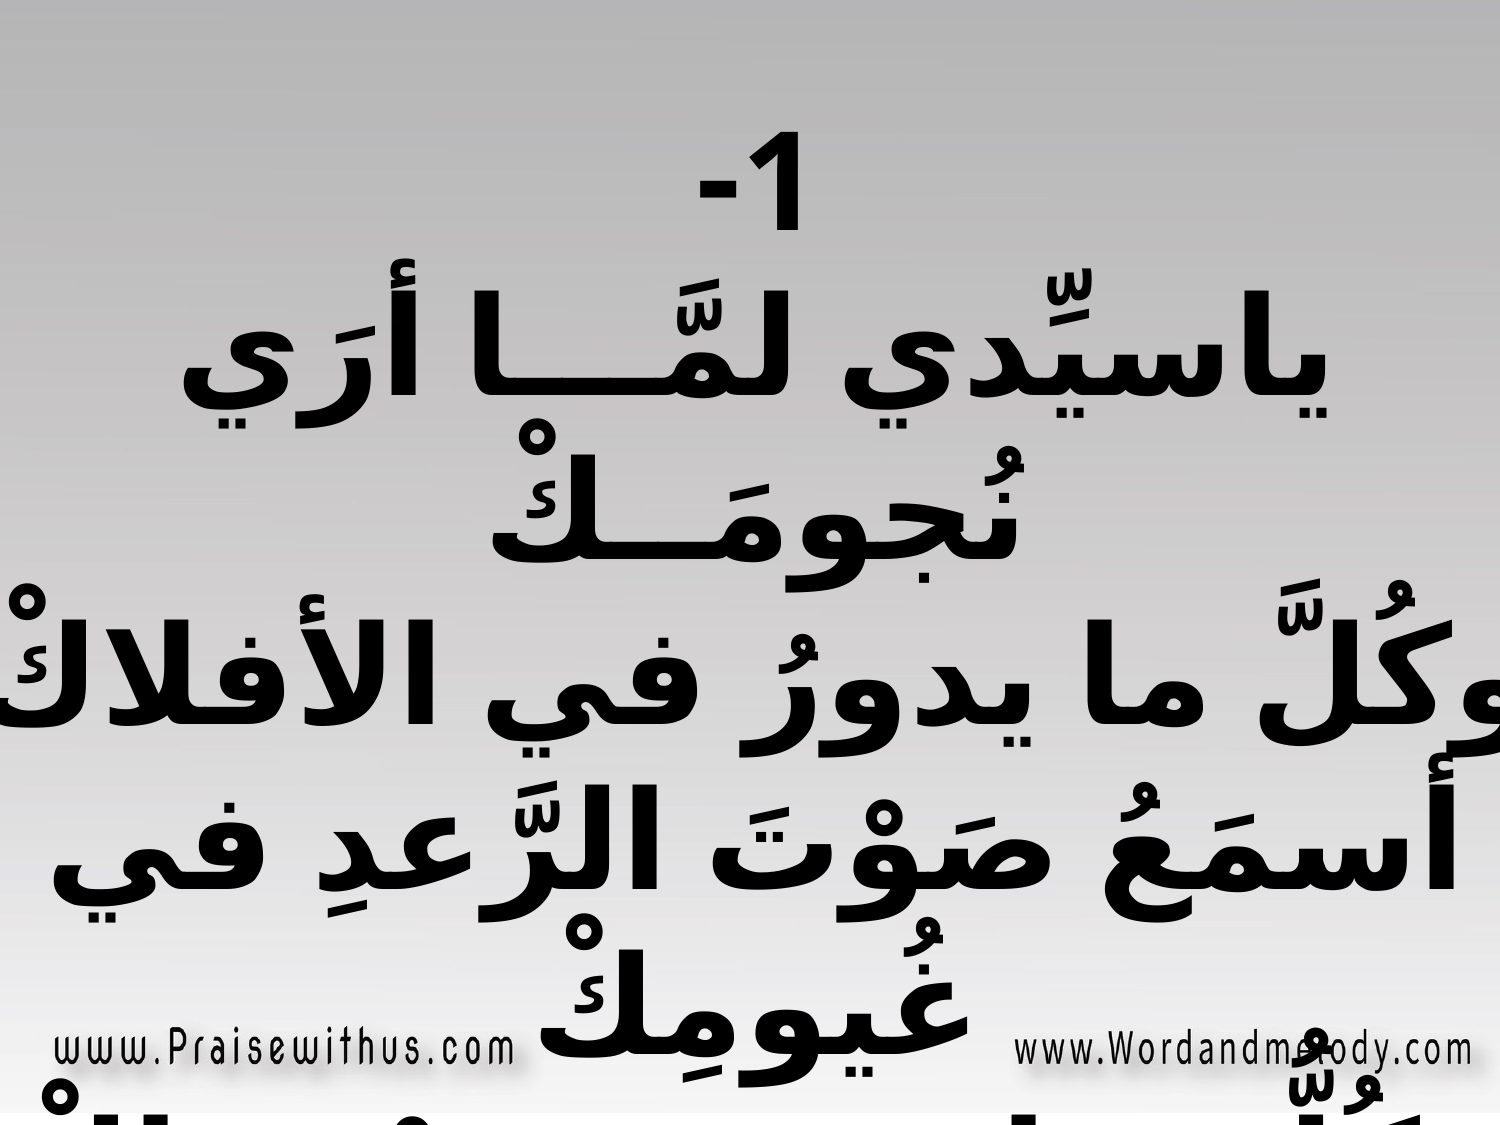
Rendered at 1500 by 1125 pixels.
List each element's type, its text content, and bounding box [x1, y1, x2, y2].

picture [0, 0, 1500, 1113]
text_box 1- ياسيِّدي لمَّـــا أرَي نُجومَــكْ وكُلَّ ما يدورُ في الأفلاكْ أسمَعُ صَوْتَ الرَّعدِ في غُيومِكْ وكُلُّهـــا قد صَنَعَتْ يداكْ [0, 1120, 1500, 1125]
